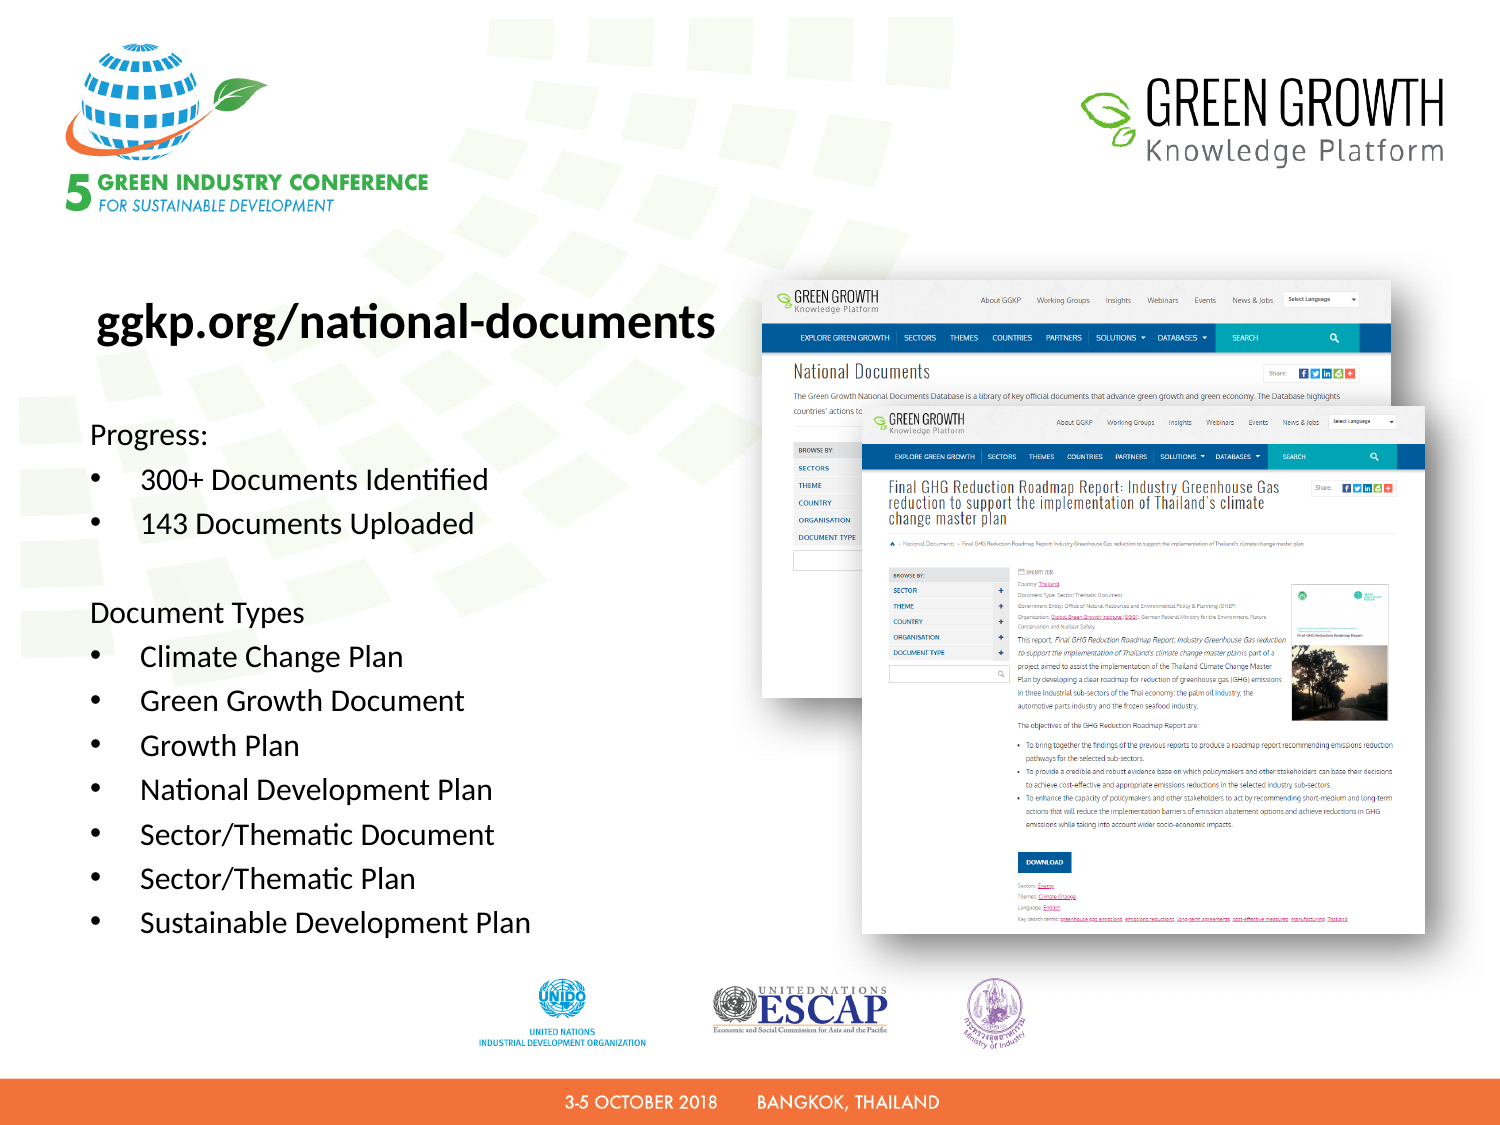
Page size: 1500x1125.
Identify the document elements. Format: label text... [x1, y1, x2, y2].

picture [0, 7, 1500, 1125]
list Progress: 300+ Documents Identified 143 Documents Uploaded Document Types Climate Change Plan Green Growth Document Growth Plan National Development Plan Sector/Thematic Document Sector/Thematic Plan Sustainable Development Plan [75, 406, 738, 949]
text_box ggkp.org/national-documents [74, 280, 738, 376]
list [762, 280, 1392, 698]
